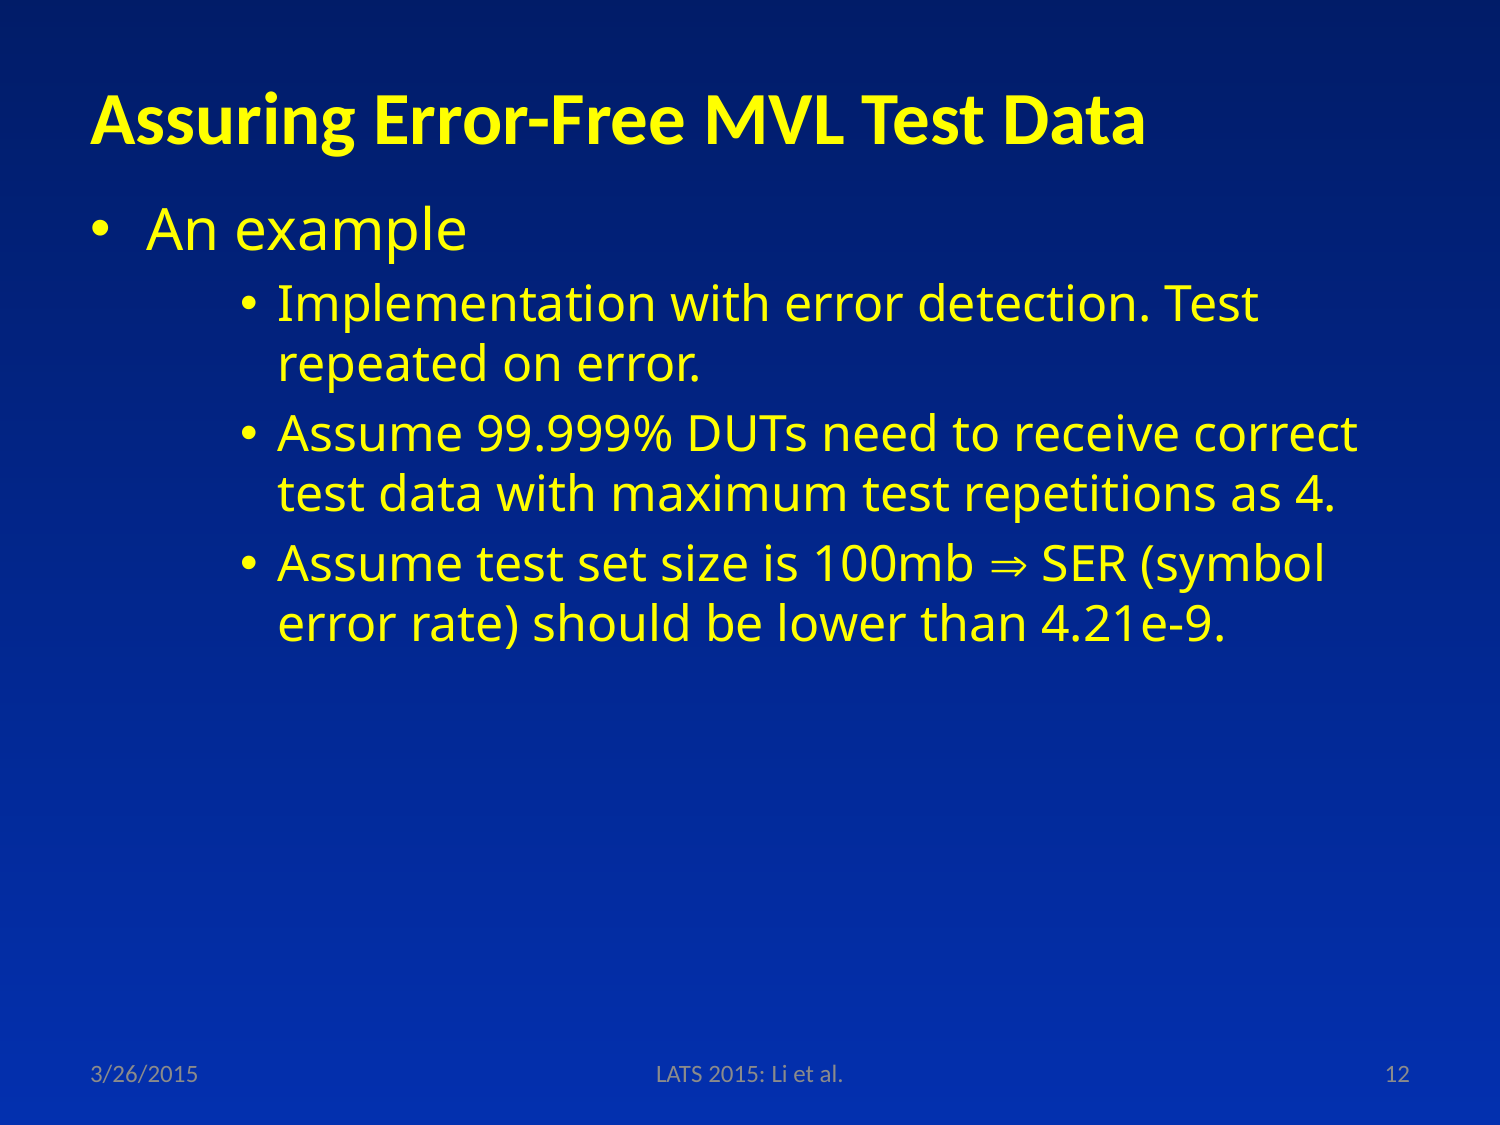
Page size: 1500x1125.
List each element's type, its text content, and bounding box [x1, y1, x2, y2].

text_box Assuring Error-Free MVL Test Data [74, 45, 1425, 185]
list An example Implementation with error detection. Test repeated on error. Assume 99.999% DUTs need to receive correct test data with maximum test repetitions as 4. Assume test set size is 100mb  SER (symbol error rate) should be lower than 4.21e-9. [75, 184, 1459, 1059]
slide_number 12 [1074, 1042, 1425, 1103]
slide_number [75, 1042, 425, 1103]
footer LATS 2015: Li et al. [512, 1042, 988, 1103]
